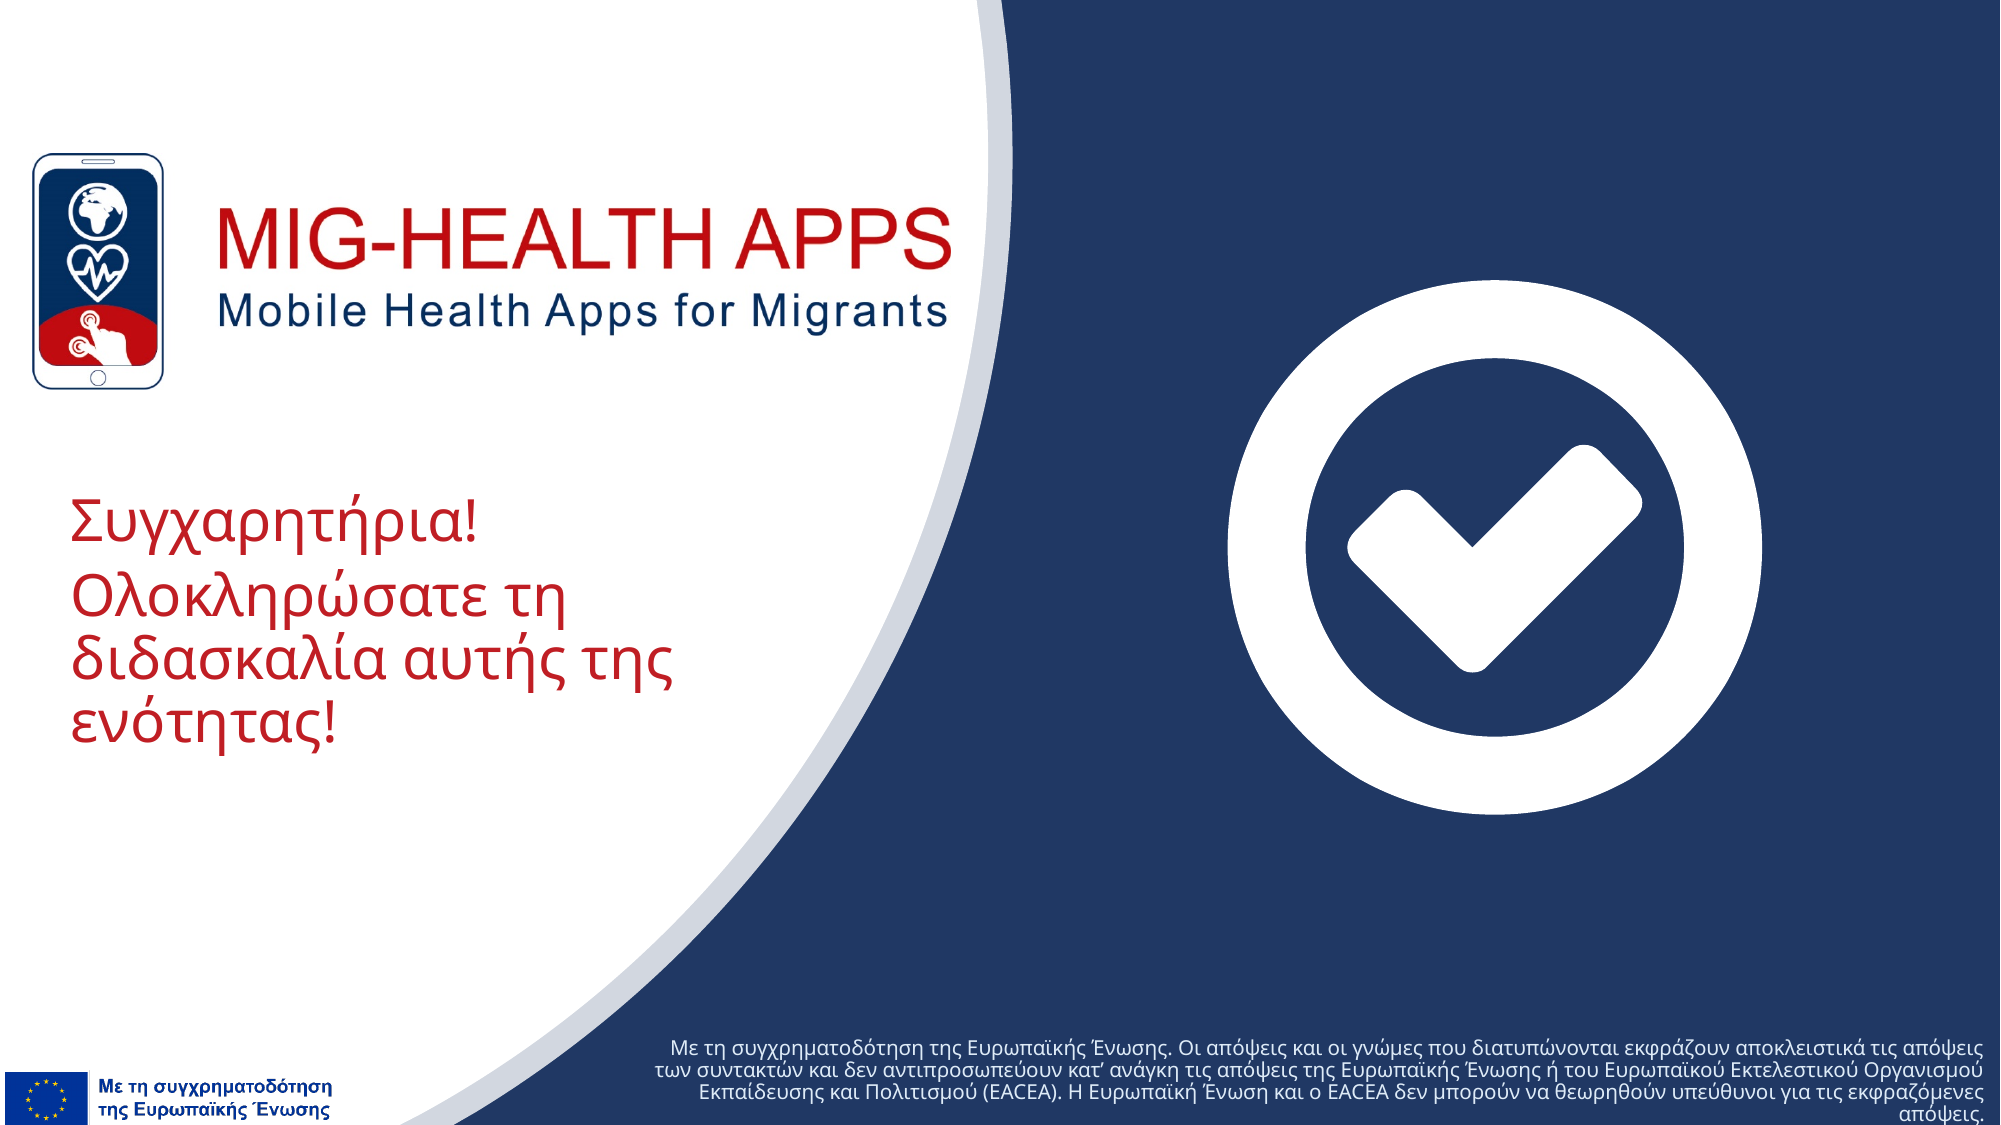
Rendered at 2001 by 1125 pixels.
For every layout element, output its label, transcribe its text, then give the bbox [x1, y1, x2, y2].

text_box Συγχαρητήρια! Ολοκληρώσατε τη διδασκαλία αυτής της ενότητας! [55, 479, 882, 767]
picture [0, 1067, 343, 1125]
picture [1226, 280, 1763, 816]
text_box [404, 767, 834, 1125]
text_box [882, 0, 1014, 685]
picture [70, 569, 452, 951]
text_box [0, 0, 990, 1125]
picture [32, 153, 951, 390]
text_box Με τη συγχρηματοδότηση της Ευρωπαϊκής Ένωσης. Οι απόψεις και οι γνώμες που διατυπώνονται εκφράζουν αποκλειστικά τις απόψεις των συντακτών και δεν αντιπροσωπεύουν κατ’ ανάγκη τις απόψεις της Ευρωπαϊκής Ένωσης ή του Ευρωπαϊκού Εκτελεστικού Οργανισμού Εκπαίδευσης και Πολιτισμού (EACEA). Η Ευρωπαϊκή Ένωση και ο EACEA δεν μπορούν να θεωρηθούν υπεύθυνοι για τις εκφραζόμενες απόψεις. [639, 1029, 2000, 1125]
